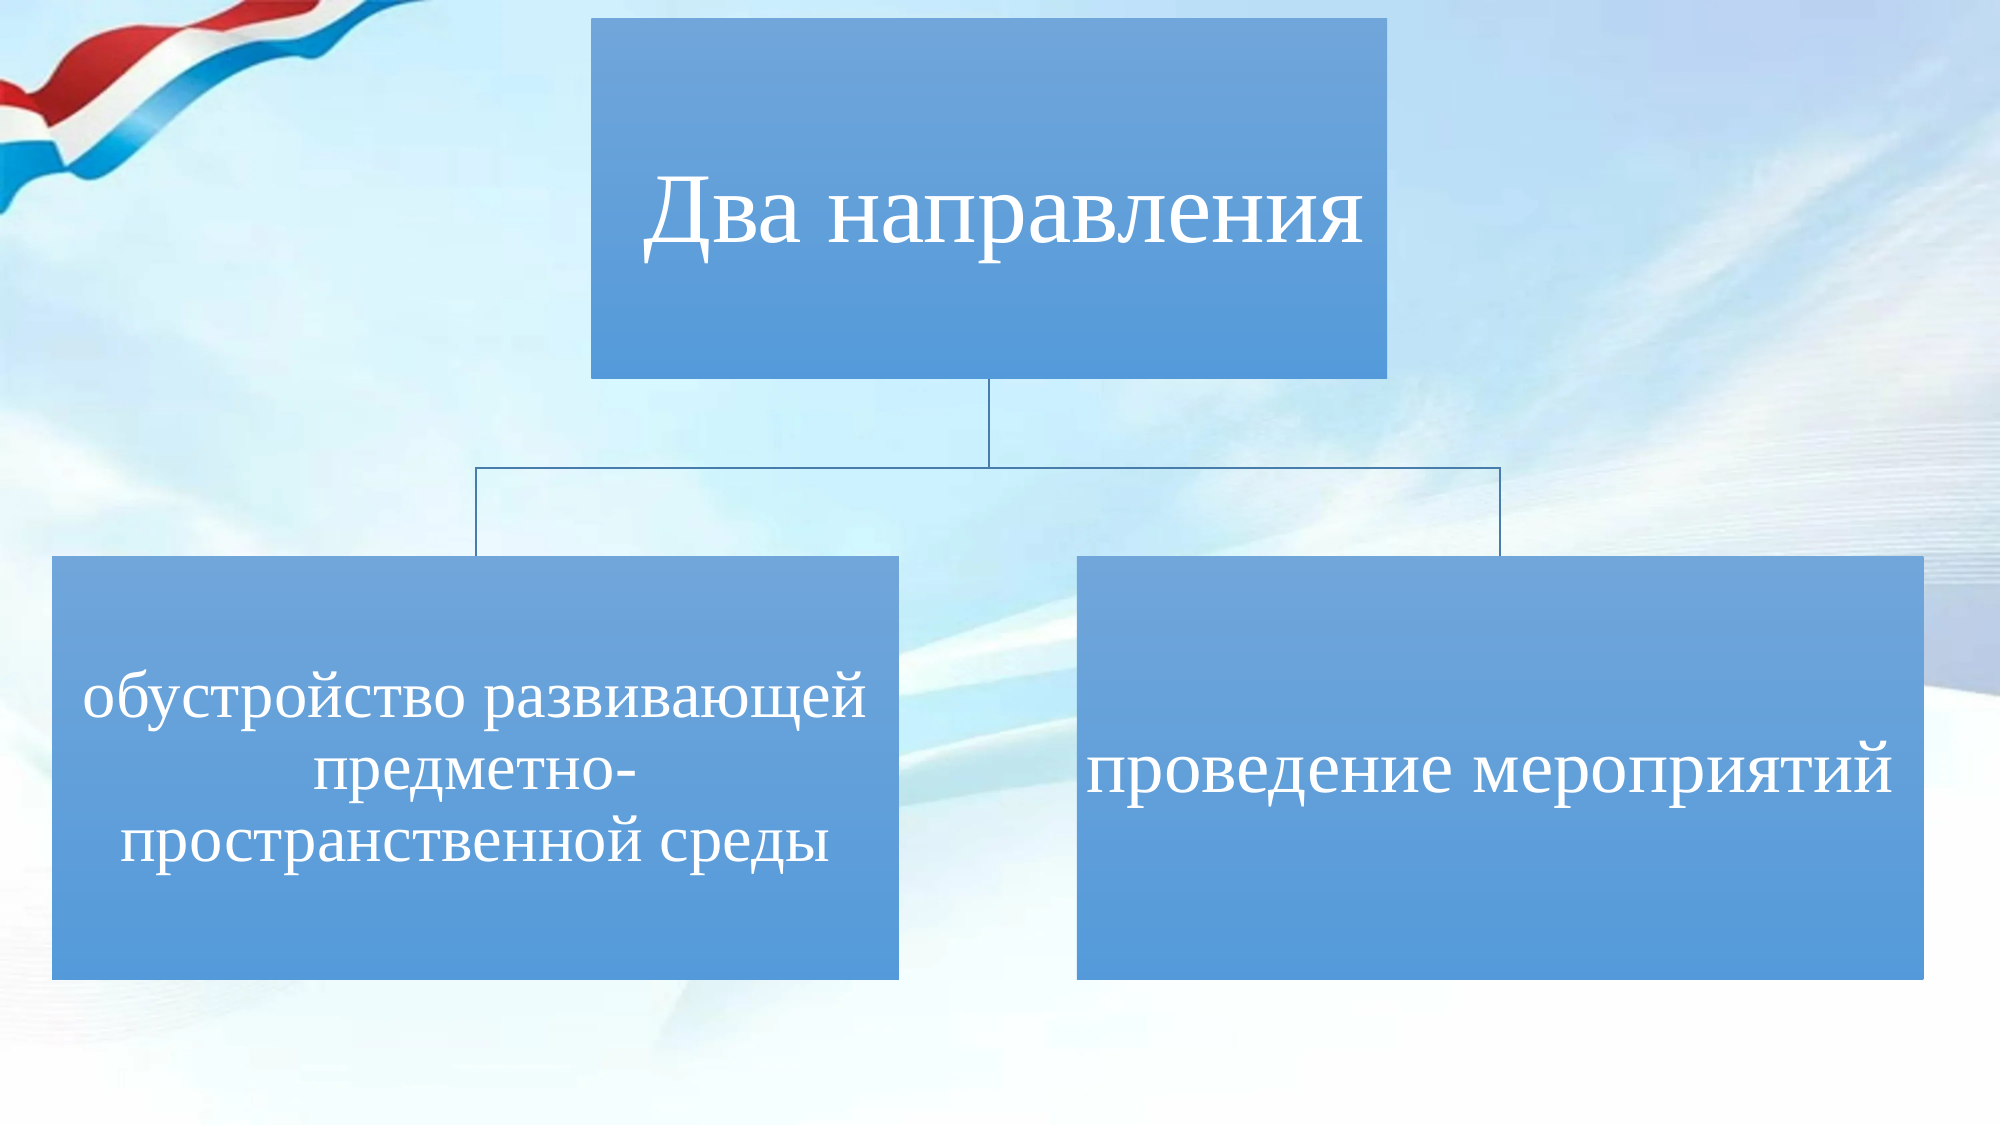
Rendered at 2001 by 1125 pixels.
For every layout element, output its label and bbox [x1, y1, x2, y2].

picture [0, 0, 2000, 1125]
text_box [45, 18, 1931, 981]
